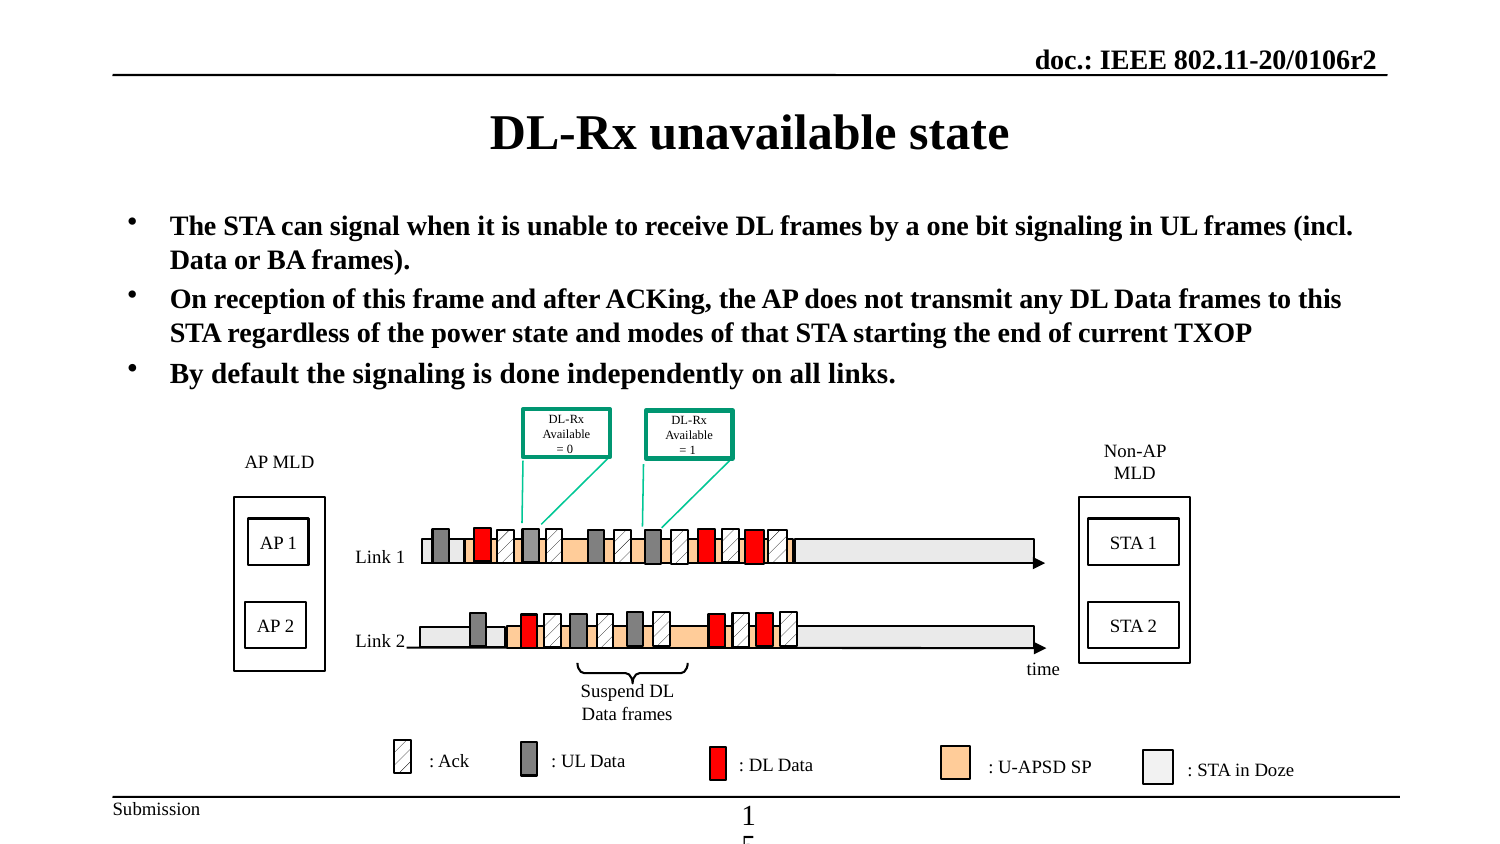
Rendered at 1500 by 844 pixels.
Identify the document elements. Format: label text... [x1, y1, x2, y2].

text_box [224, 430, 1319, 789]
title DL-Rx unavailable state [112, 84, 1388, 175]
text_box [661, 460, 730, 528]
slide_number 15 [741, 797, 772, 833]
list The STA can signal when it is unable to receive DL frames by a one bit signaling in UL frames (incl. Data or BA frames). On reception of this frame and after ACKing, the AP does not transmit any DL Data frames to this STA regardless of the power state and modes of that STA starting the end of current TXOP By default the signaling is done independently on all links. [112, 200, 1388, 415]
text_box DL-Rx Available = 1 [644, 408, 735, 429]
text_box DL-Rx Available = 0 [521, 407, 612, 429]
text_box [540, 457, 610, 525]
